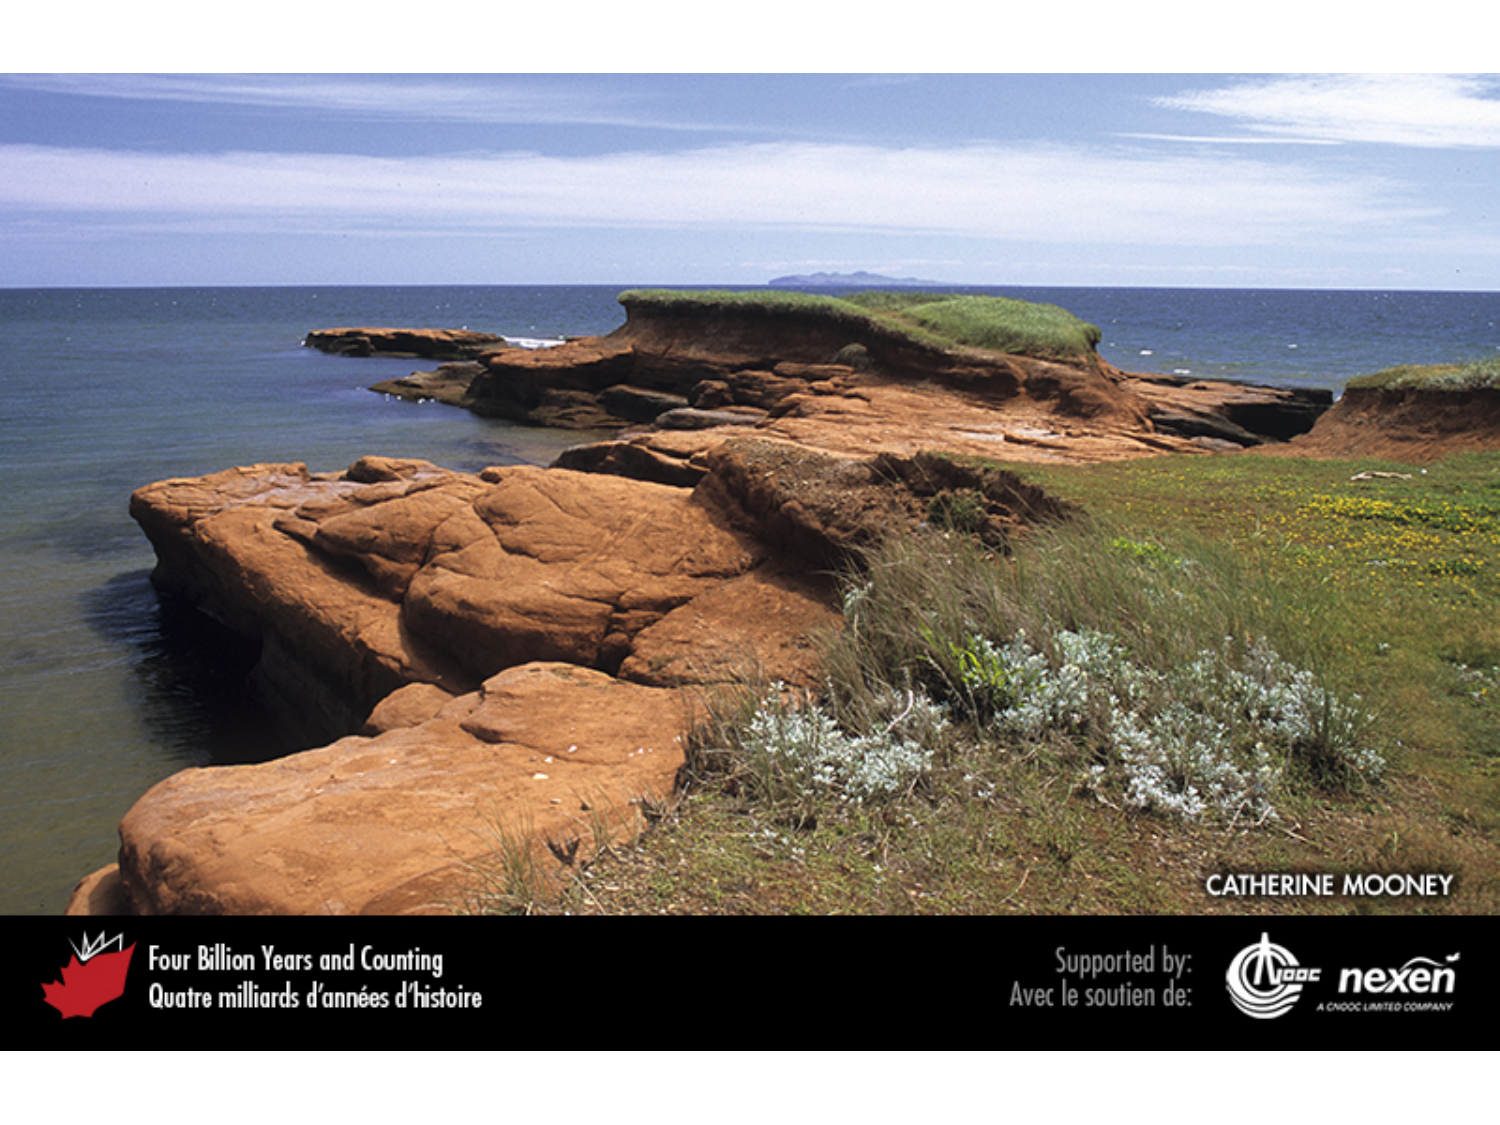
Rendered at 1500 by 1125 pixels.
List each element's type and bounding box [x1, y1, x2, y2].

picture [0, 73, 1500, 1052]
